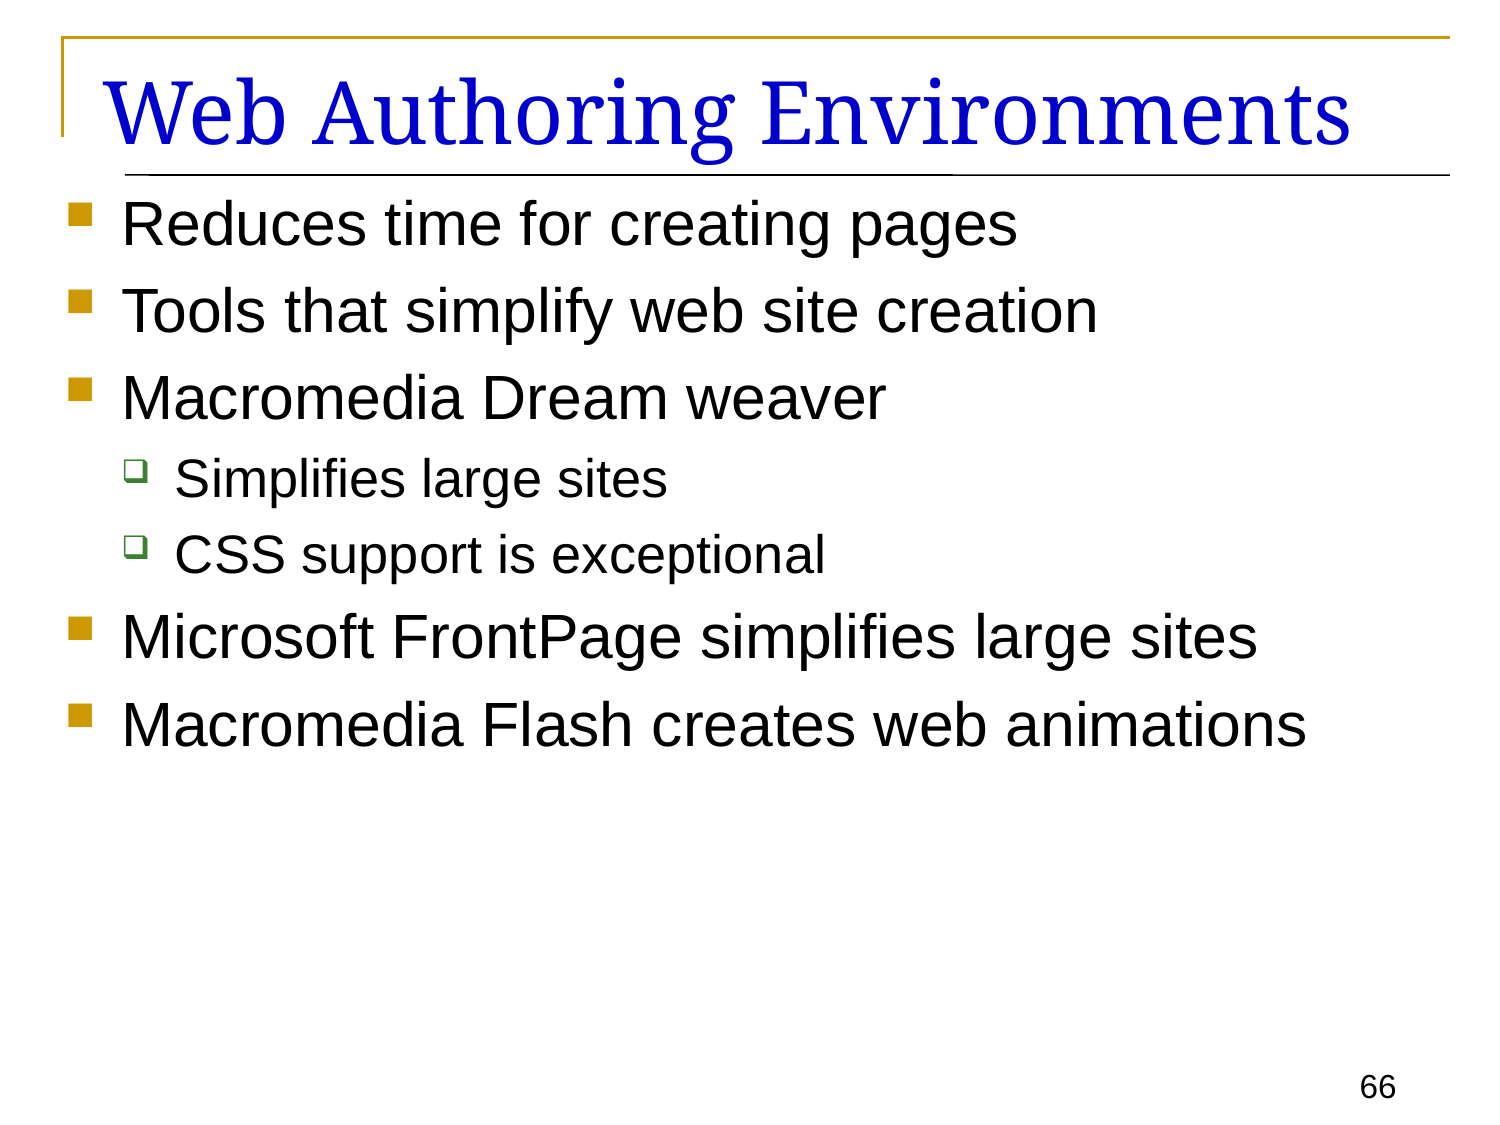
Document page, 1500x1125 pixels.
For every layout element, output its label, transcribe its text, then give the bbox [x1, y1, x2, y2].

title Web Authoring Environments [87, 49, 1451, 163]
list Reduces time for creating pages Tools that simplify web site creation Macromedia Dream weaver Simplifies large sites CSS support is exceptional Microsoft FrontPage simplifies large sites Macromedia Flash creates web animations [49, 174, 1451, 1076]
